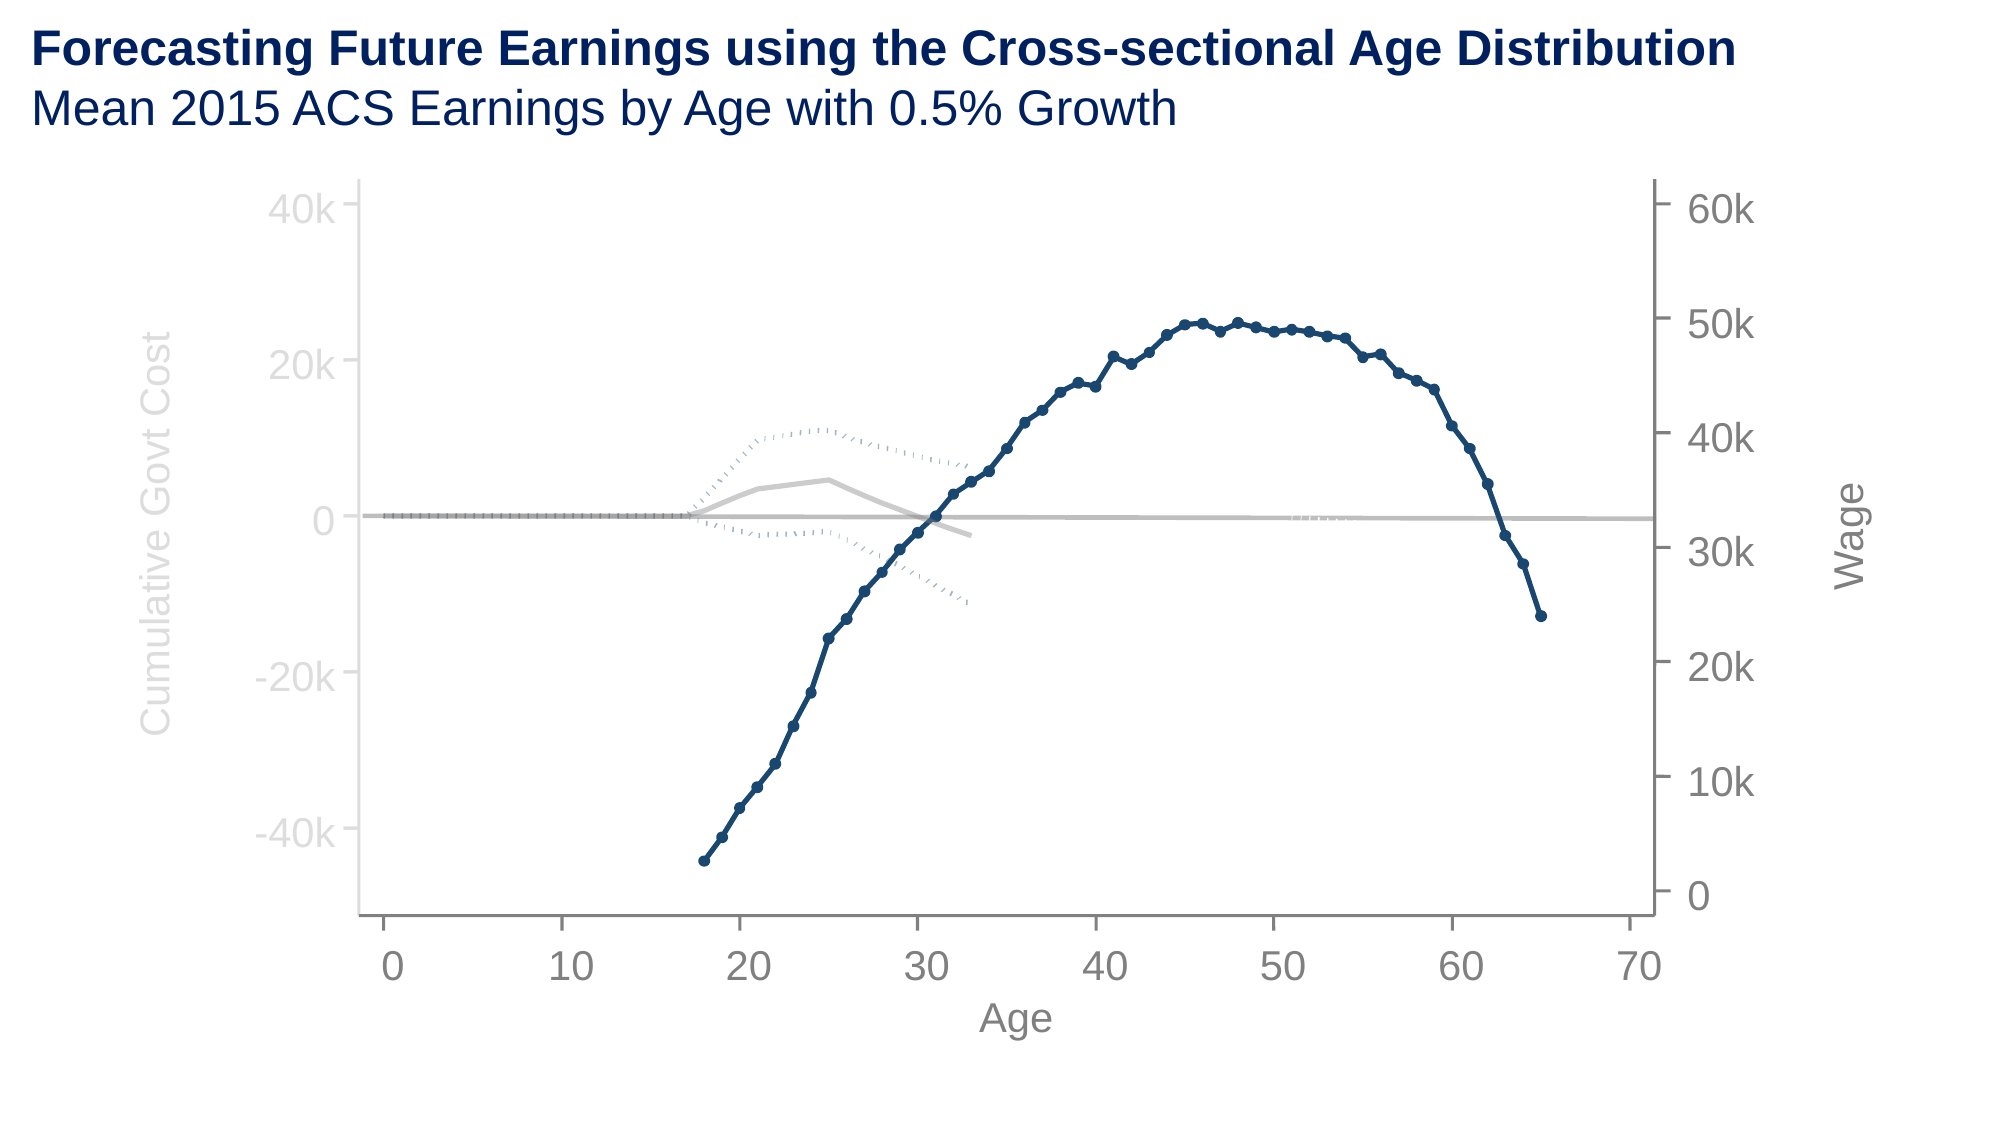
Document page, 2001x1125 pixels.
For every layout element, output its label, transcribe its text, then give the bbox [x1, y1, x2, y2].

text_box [98, 0, 1901, 1125]
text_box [383, 430, 695, 603]
text_box Forecasting Future Earnings using the Cross-sectional Age Distribution Mean 2015 ACS Earnings by Age with 0.5% Growth [31, 15, 92, 136]
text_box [700, 319, 1545, 865]
